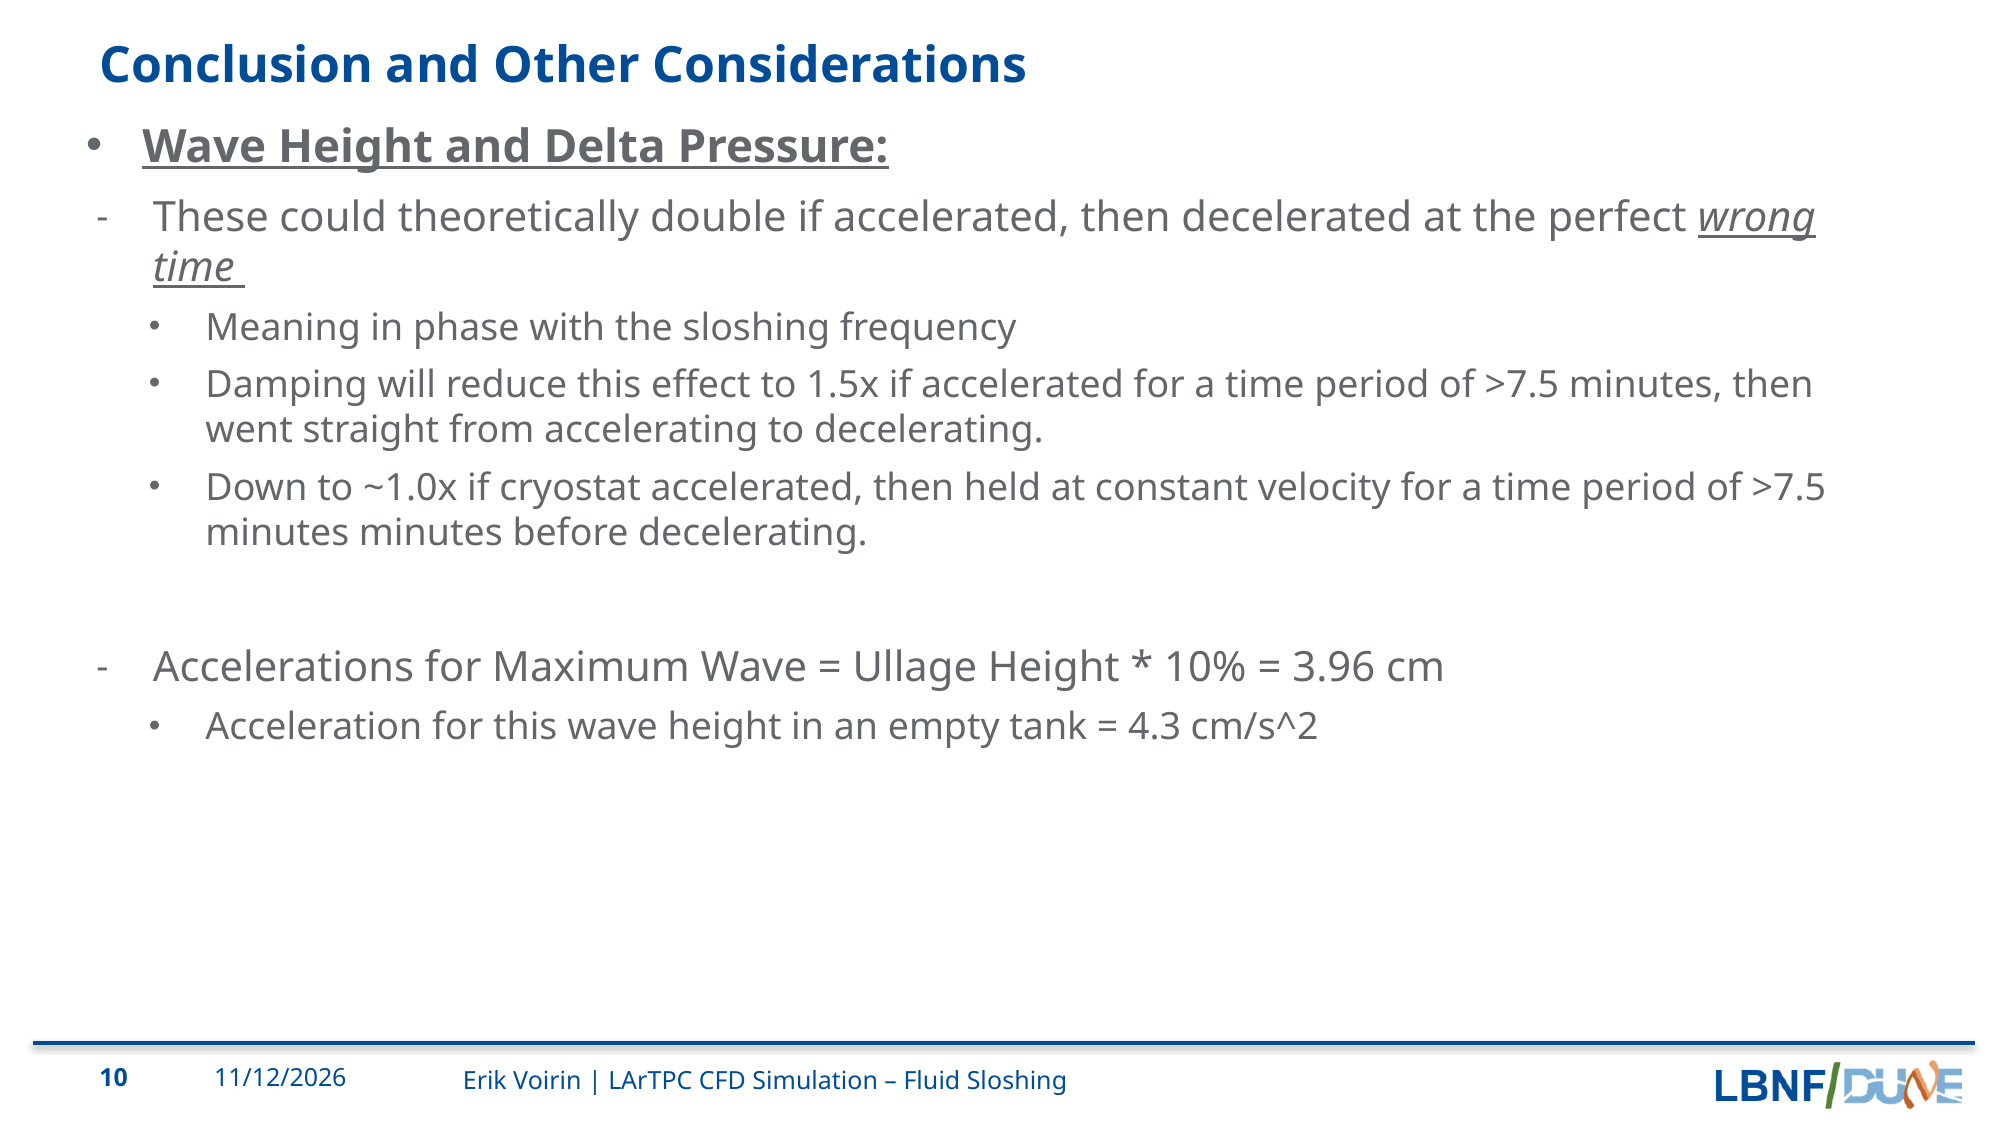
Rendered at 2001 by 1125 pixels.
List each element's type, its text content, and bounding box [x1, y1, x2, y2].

picture [1712, 1058, 1962, 1110]
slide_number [215, 1064, 462, 1096]
slide_number 10 [99, 1064, 215, 1096]
footer Erik Voirin | LArTPC CFD Simulation – Fluid Sloshing [462, 1064, 1692, 1096]
list Wave Height and Delta Pressure: These could theoretically double if accelerated, then decelerated at the perfect wrong time Meaning in phase with the sloshing frequency Damping will reduce this effect to 1.5x if accelerated for a time period of >7.5 minutes, then went straight from accelerating to decelerating. Down to ~1.0x if cryostat accelerated, then held at constant velocity for a time period of >7.5 minutes minutes before decelerating. Accelerations for Maximum Wave = Ullage Height * 10% = 3.96 cm Acceleration for this wave height in an empty tank = 4.3 cm/s^2 [86, 108, 1900, 1032]
title Conclusion and Other Considerations [99, 32, 1914, 218]
